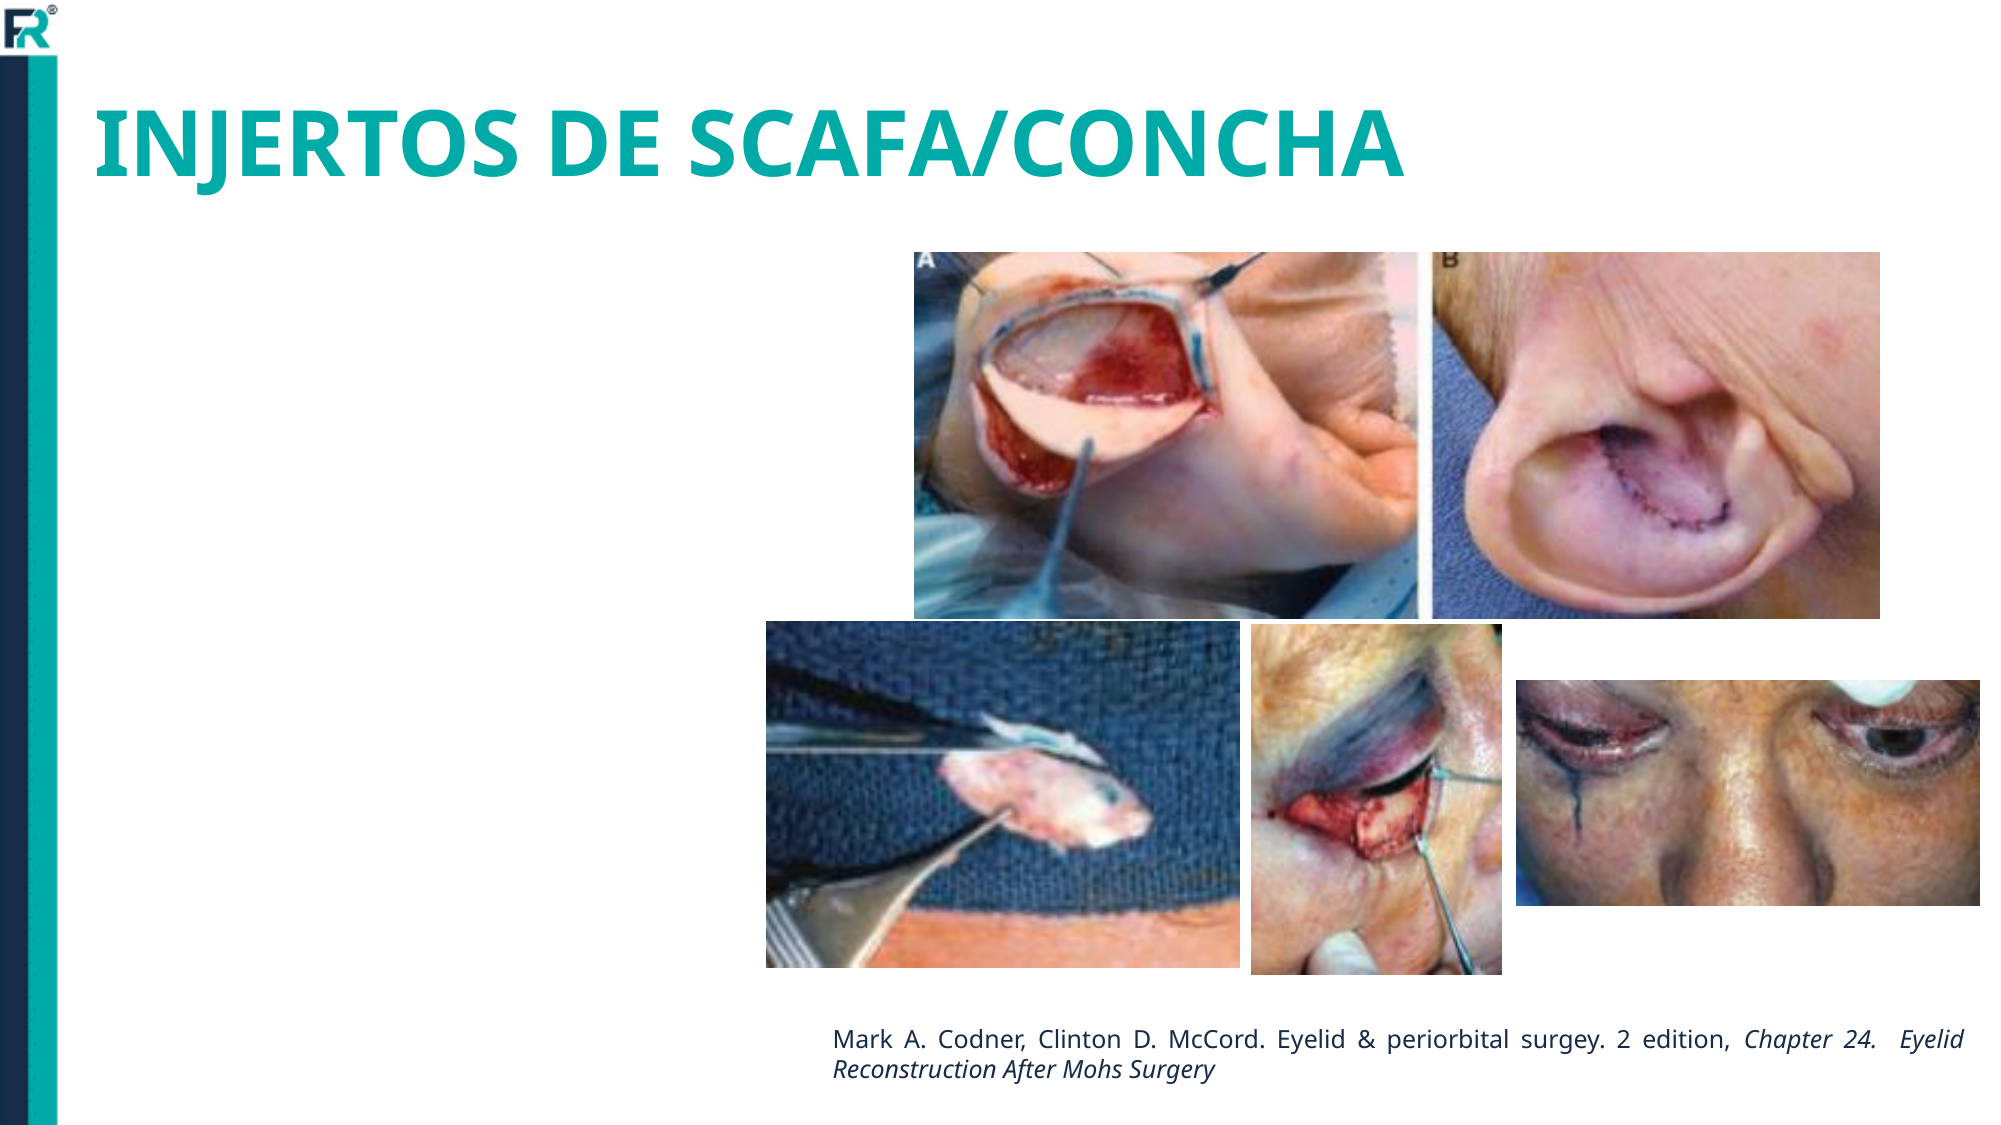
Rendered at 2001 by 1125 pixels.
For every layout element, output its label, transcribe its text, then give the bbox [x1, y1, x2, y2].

text_box Mark A. Codner, Clinton D. McCord. Eyelid & periorbital surgey. 2 edition, Chapter 24. Eyelid Reconstruction After Mohs Surgery [817, 1016, 1980, 1091]
picture [0, 0, 2001, 1125]
title INJERTOS DE SCAFA/CONCHA [79, 38, 1805, 256]
